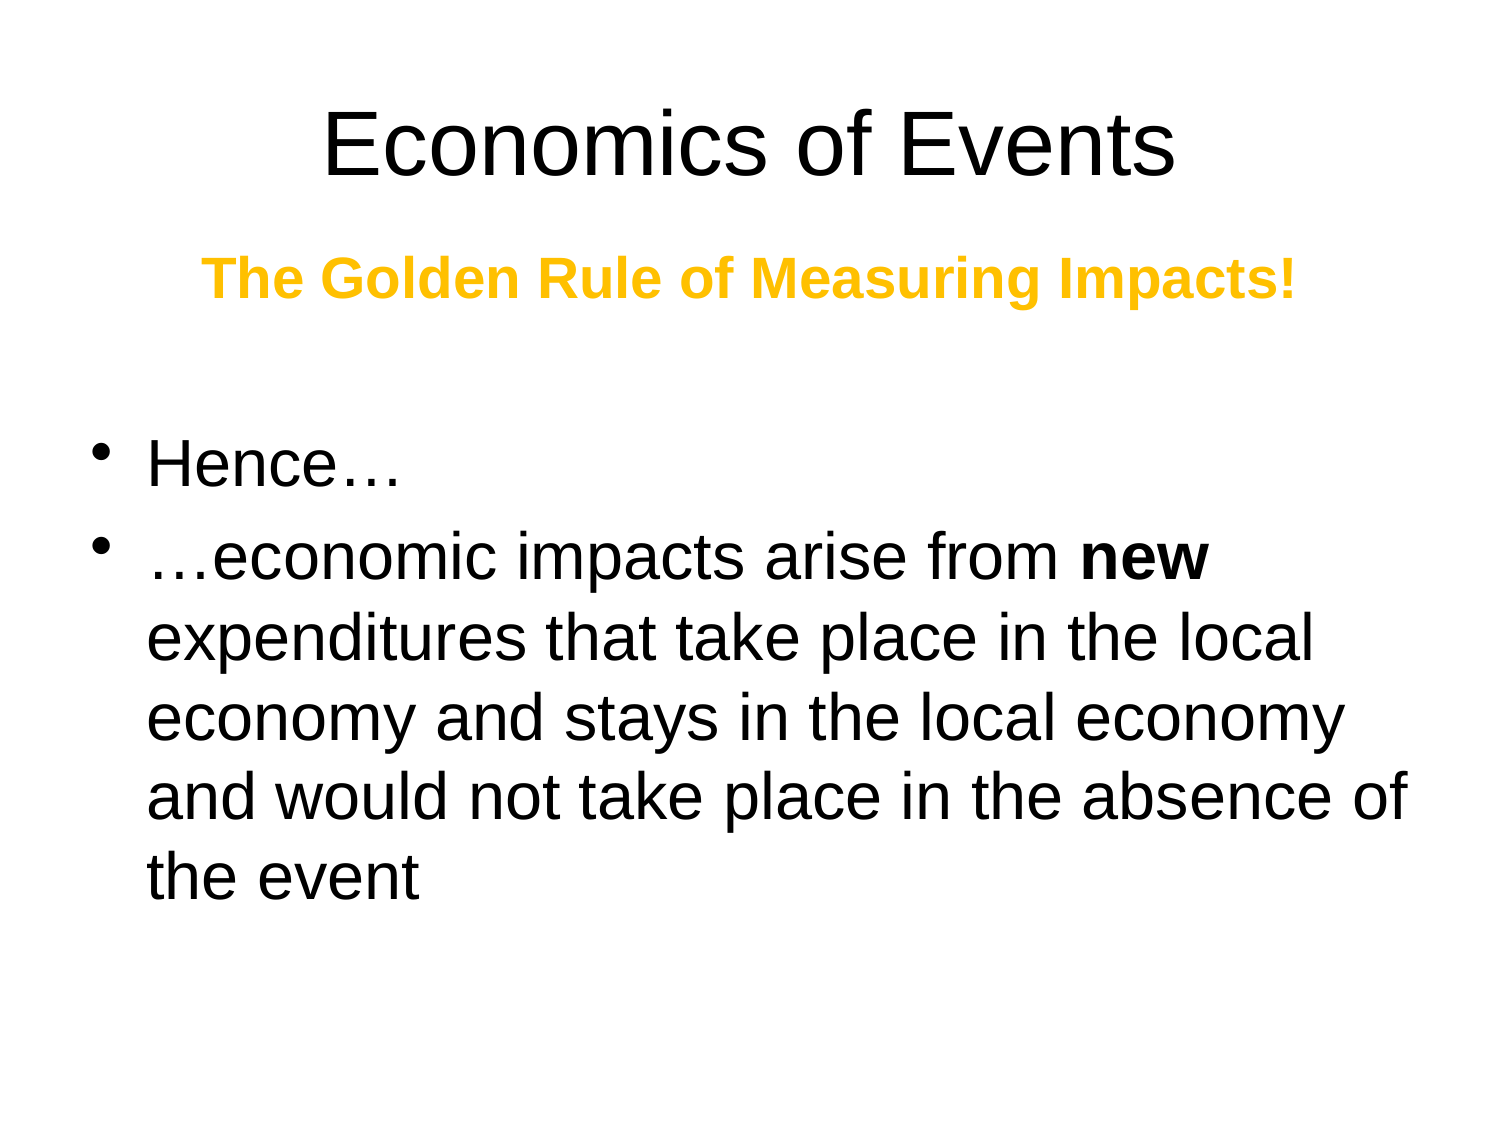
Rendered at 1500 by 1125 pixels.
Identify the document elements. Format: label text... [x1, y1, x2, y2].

list Hence… …economic impacts arise from new expenditures that take place in the local economy and stays in the local economy and would not take place in the absence of the event [75, 412, 1425, 1005]
title Economics of Events [75, 45, 1425, 232]
text_box The Golden Rule of Measuring Impacts! [74, 232, 1425, 318]
